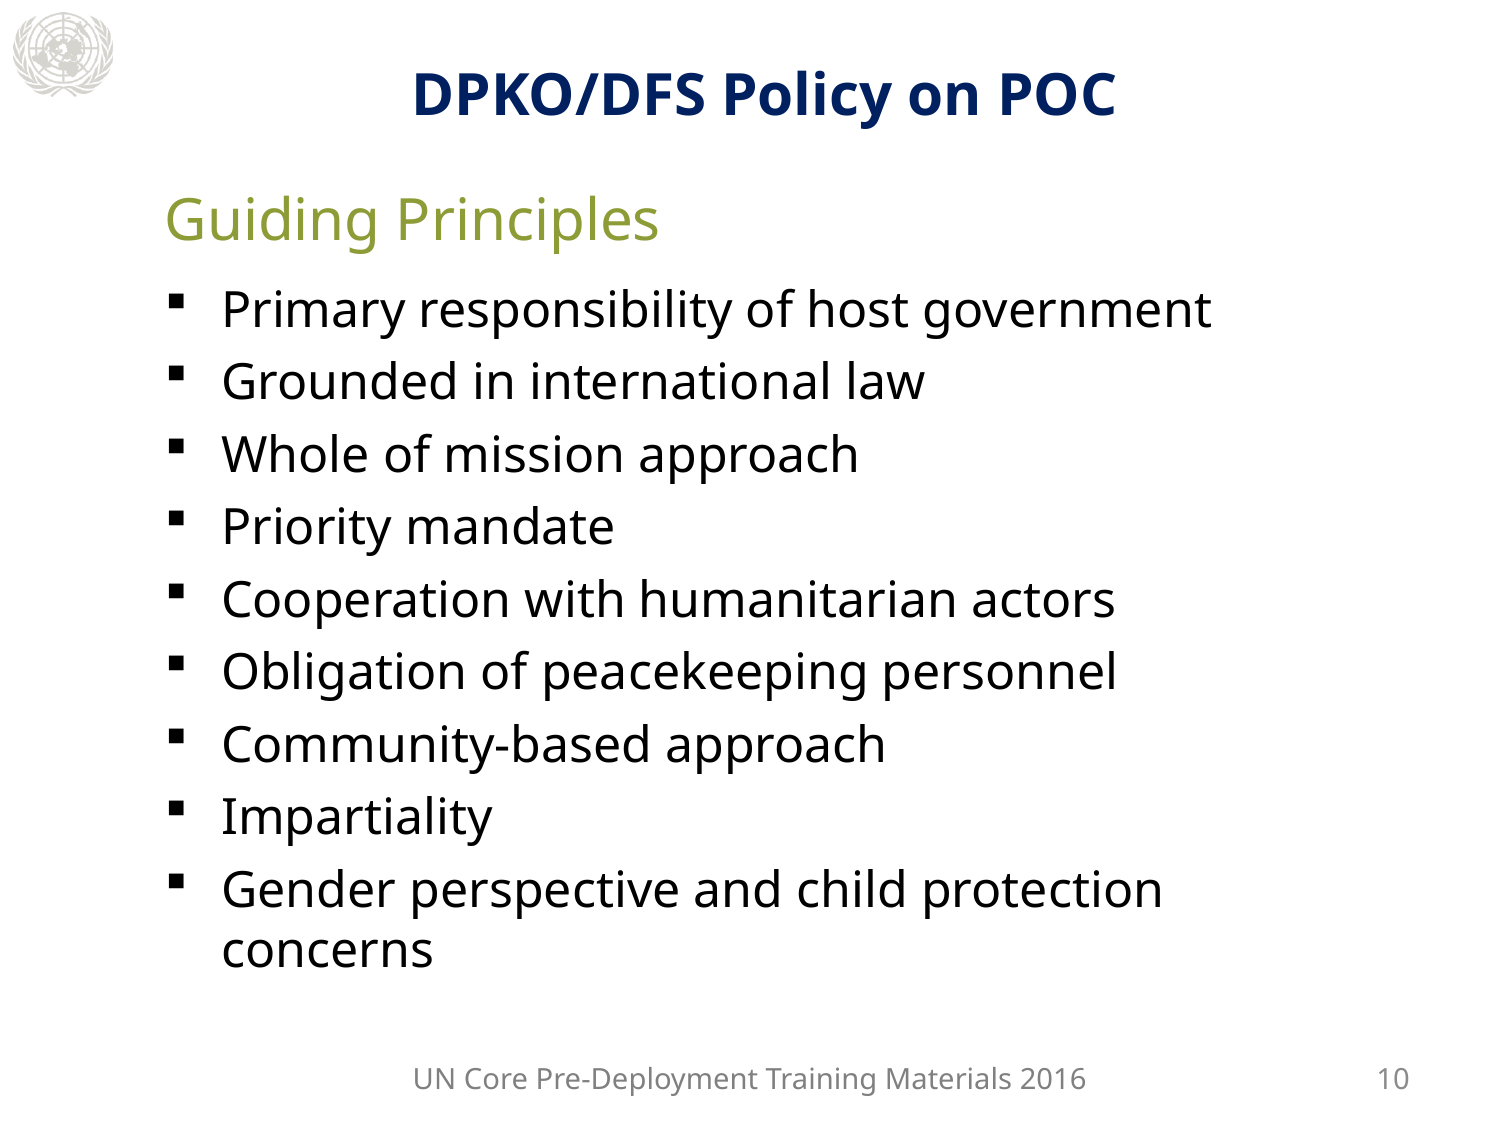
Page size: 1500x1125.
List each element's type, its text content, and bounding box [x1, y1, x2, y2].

slide_number 10 [1074, 1052, 1425, 1103]
text_box Guiding Principles Primary responsibility of host government Grounded in international law Whole of mission approach Priority mandate Cooperation with humanitarian actors Obligation of peacekeeping personnel Community-based approach Impartiality Gender perspective and child protection concerns [149, 215, 1363, 985]
picture [13, 12, 113, 97]
text_box DPKO/DFS Policy on POC [73, 48, 1427, 215]
text_box UN Core Pre-Deployment Training Materials 2016 [350, 1052, 1074, 1103]
